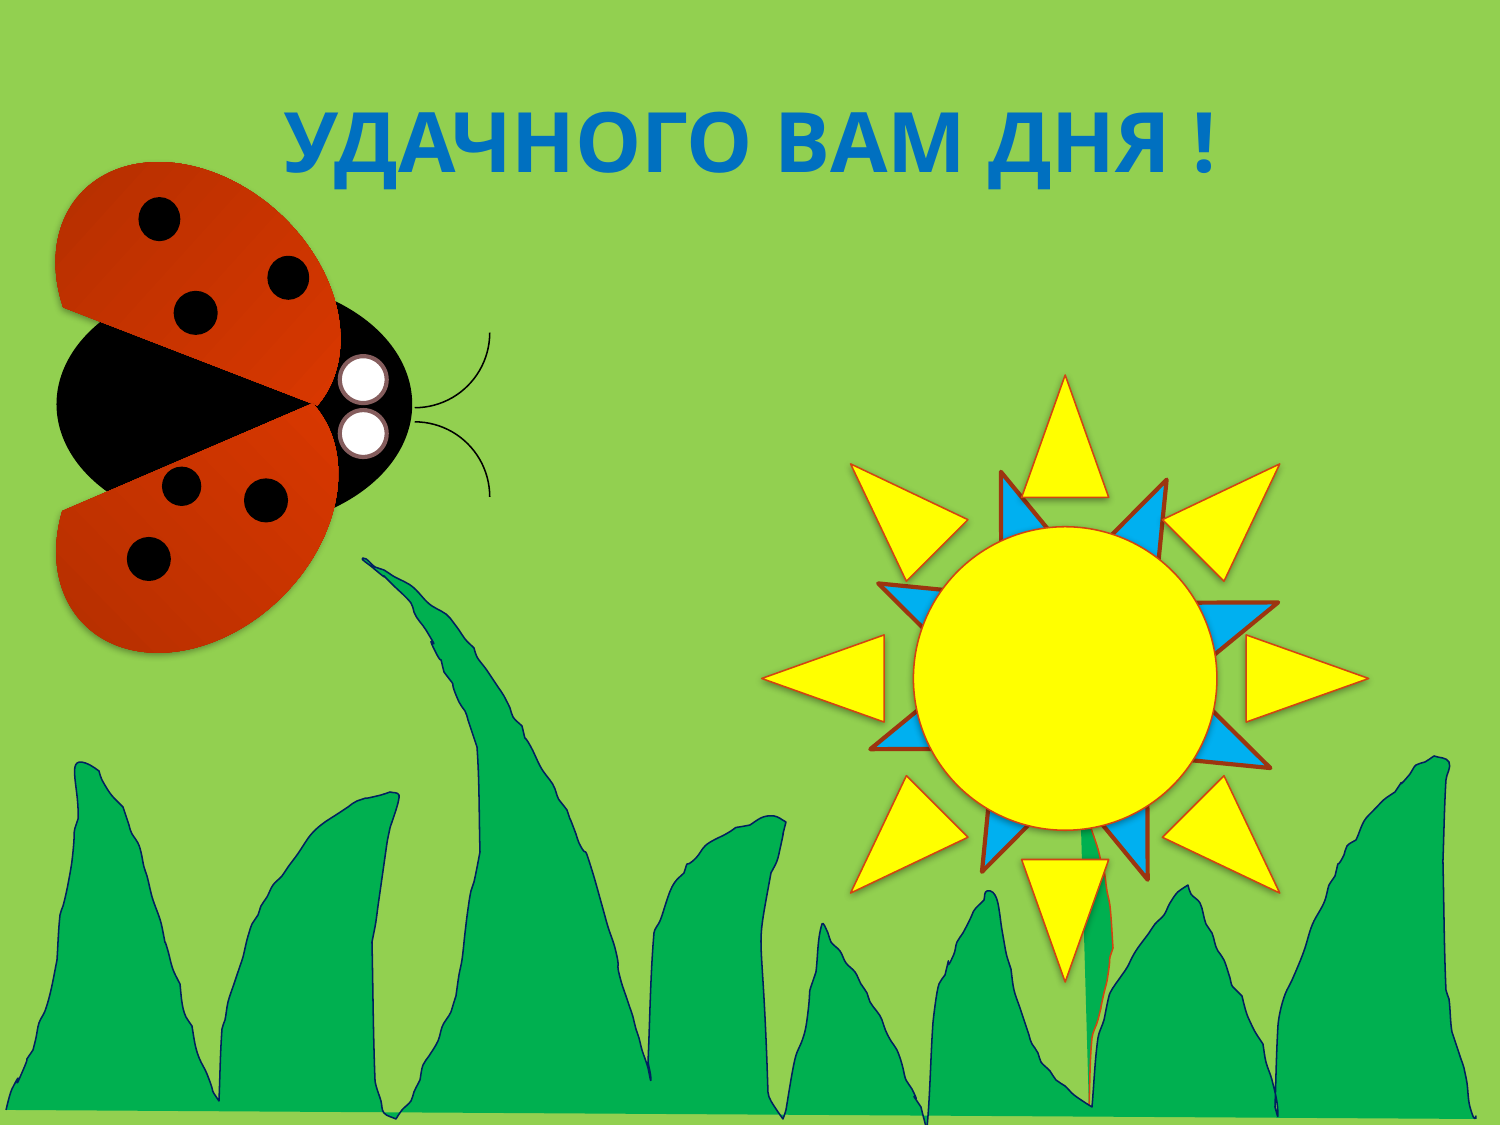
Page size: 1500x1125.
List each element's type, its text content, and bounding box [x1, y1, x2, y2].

text_box [1112, 477, 1169, 557]
text_box [244, 478, 289, 523]
text_box [1161, 463, 1281, 583]
text_box [1200, 600, 1281, 653]
text_box [1245, 634, 1370, 723]
text_box [414, 421, 491, 497]
text_box [1020, 858, 1110, 983]
text_box [5, 557, 1477, 1125]
text_box [56, 403, 339, 653]
text_box [849, 463, 969, 583]
text_box [414, 332, 491, 409]
text_box [173, 290, 218, 335]
text_box [876, 581, 938, 626]
text_box [56, 328, 295, 490]
text_box [912, 525, 1218, 832]
text_box [337, 354, 389, 406]
text_box [868, 713, 924, 752]
text_box [126, 536, 171, 581]
text_box [1106, 814, 1150, 882]
text_box [55, 162, 341, 405]
text_box [1199, 714, 1273, 771]
title УДАЧНОГО ВАМ ДНЯ ! [75, 45, 1425, 233]
text_box [1020, 374, 1110, 499]
text_box [1081, 835, 1101, 856]
text_box [979, 817, 1024, 874]
text_box [138, 197, 181, 242]
text_box [998, 469, 1047, 538]
text_box [1084, 885, 1114, 1104]
text_box [267, 255, 310, 300]
text_box [324, 303, 413, 505]
text_box [337, 407, 389, 460]
text_box [161, 466, 202, 506]
text_box [760, 634, 885, 723]
text_box [1161, 774, 1281, 894]
text_box [849, 774, 969, 894]
